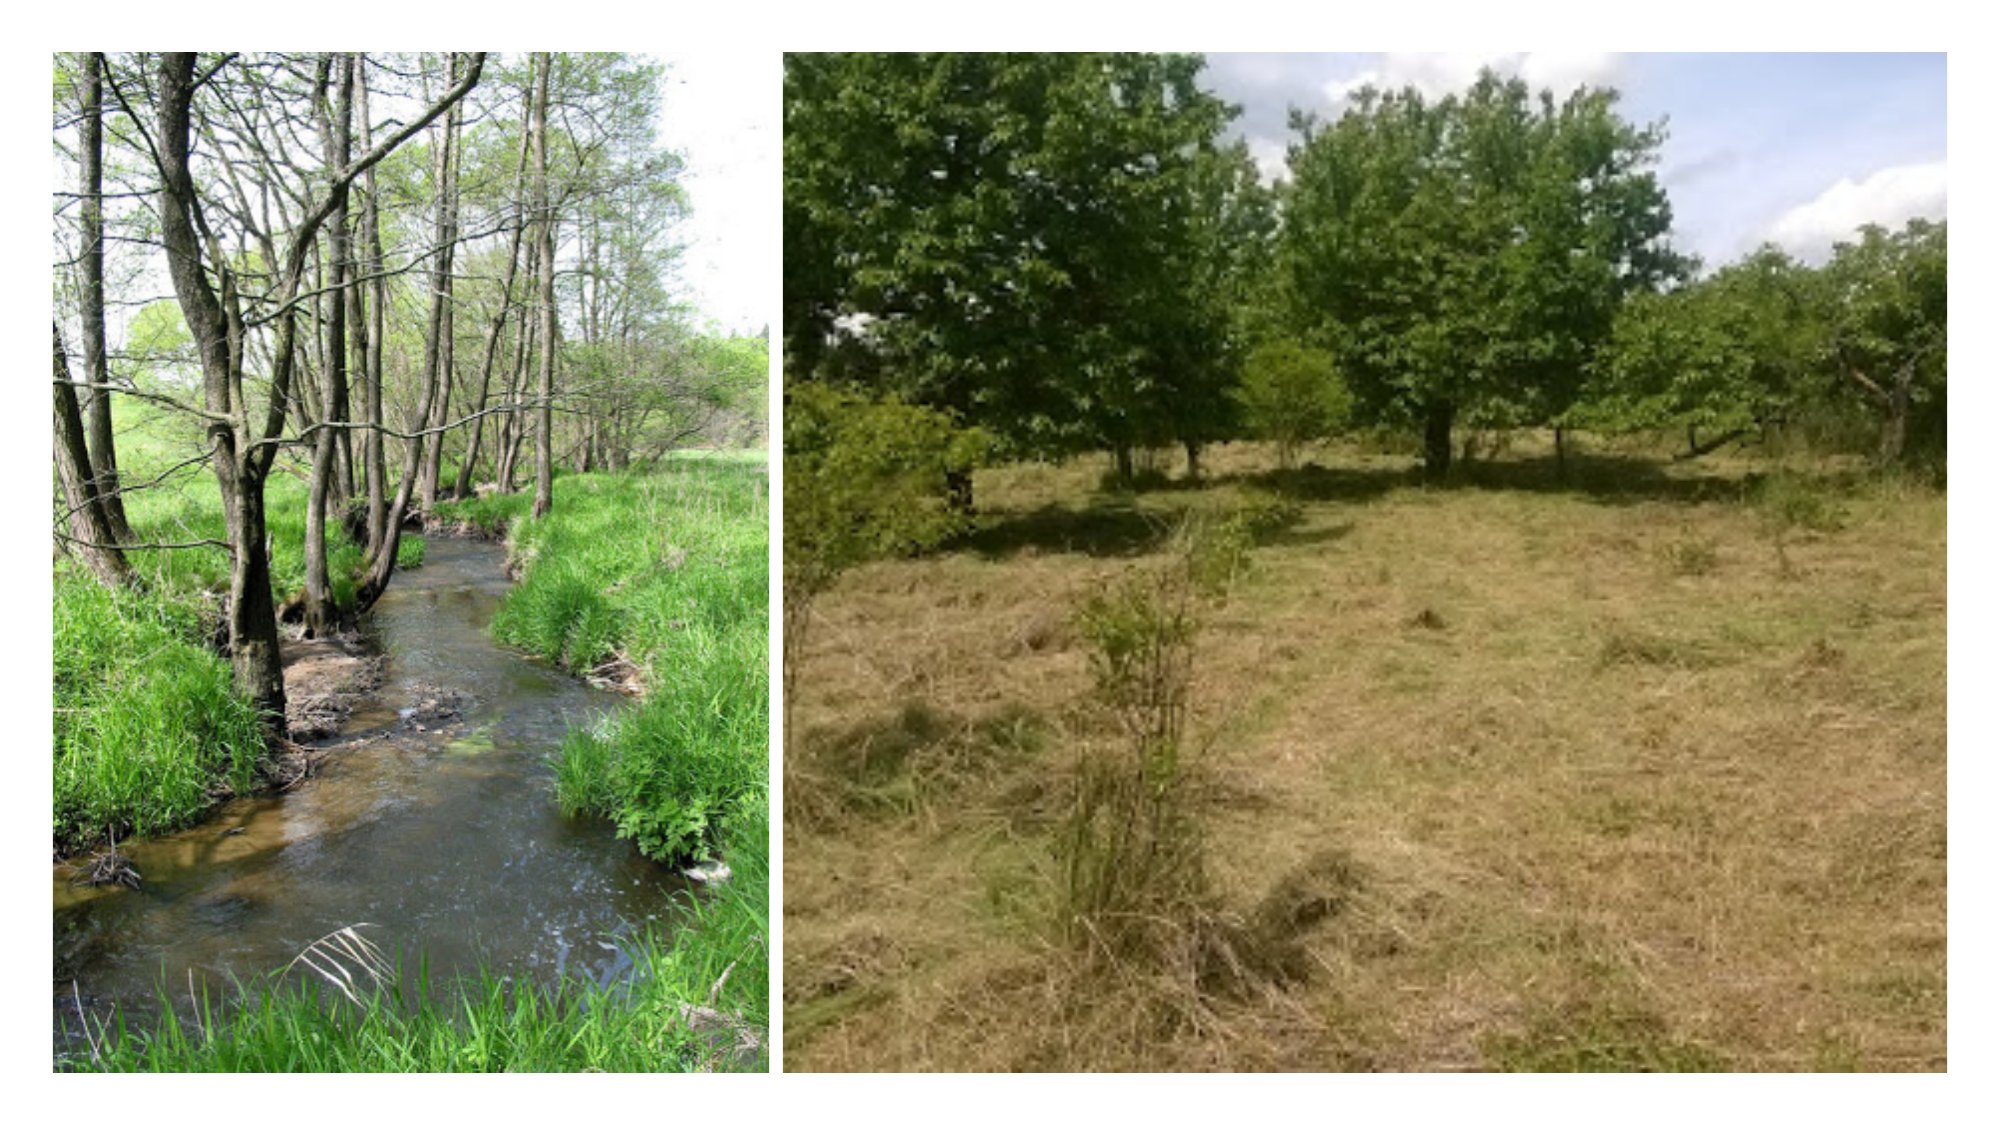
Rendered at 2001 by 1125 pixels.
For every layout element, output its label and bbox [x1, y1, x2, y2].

picture [782, 52, 1948, 1073]
picture [52, 52, 770, 1073]
